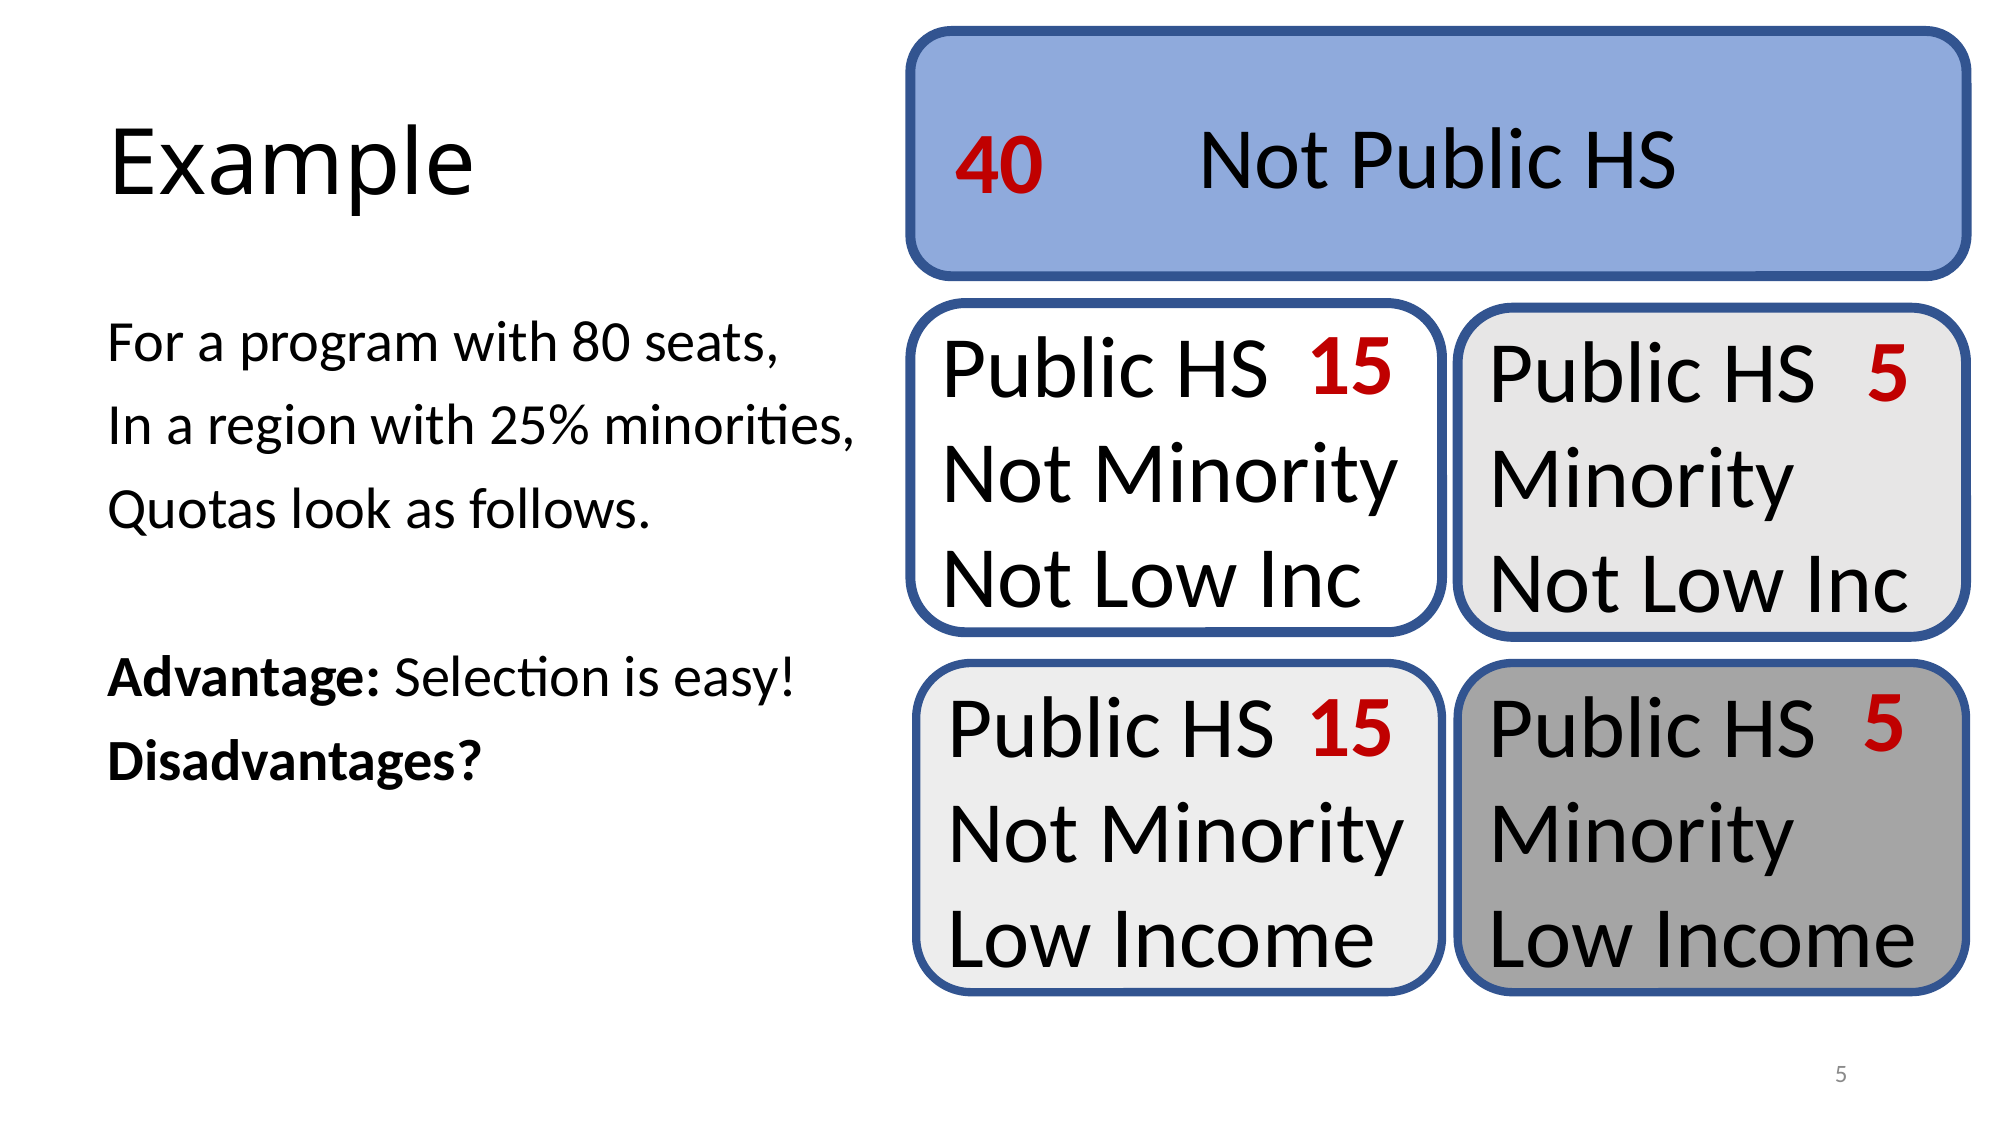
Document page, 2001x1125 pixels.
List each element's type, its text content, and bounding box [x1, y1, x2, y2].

slide_number 4 [1412, 1042, 1863, 1103]
text_box Not Public HS [909, 29, 1968, 278]
text_box Public HS Not Minority Not Low Inc [909, 302, 1444, 634]
text_box 5 [1848, 656, 1923, 777]
list For a program with 80 seats, In a region with 25% minorities, Quotas look as follows. Advantage: Selection is easy! Disadvantages? [92, 303, 896, 1017]
text_box 40 [940, 98, 1060, 219]
text_box Public HS Not Minority Low Income [915, 661, 1444, 994]
text_box Public HS Minority Not Low Inc [1456, 306, 1968, 638]
title Example [92, 56, 932, 274]
text_box 15 [1291, 299, 1411, 420]
text_box 15 [1291, 661, 1411, 781]
text_box Public HS Minority Low Income [1456, 661, 1968, 994]
text_box 5 [1852, 306, 1927, 427]
